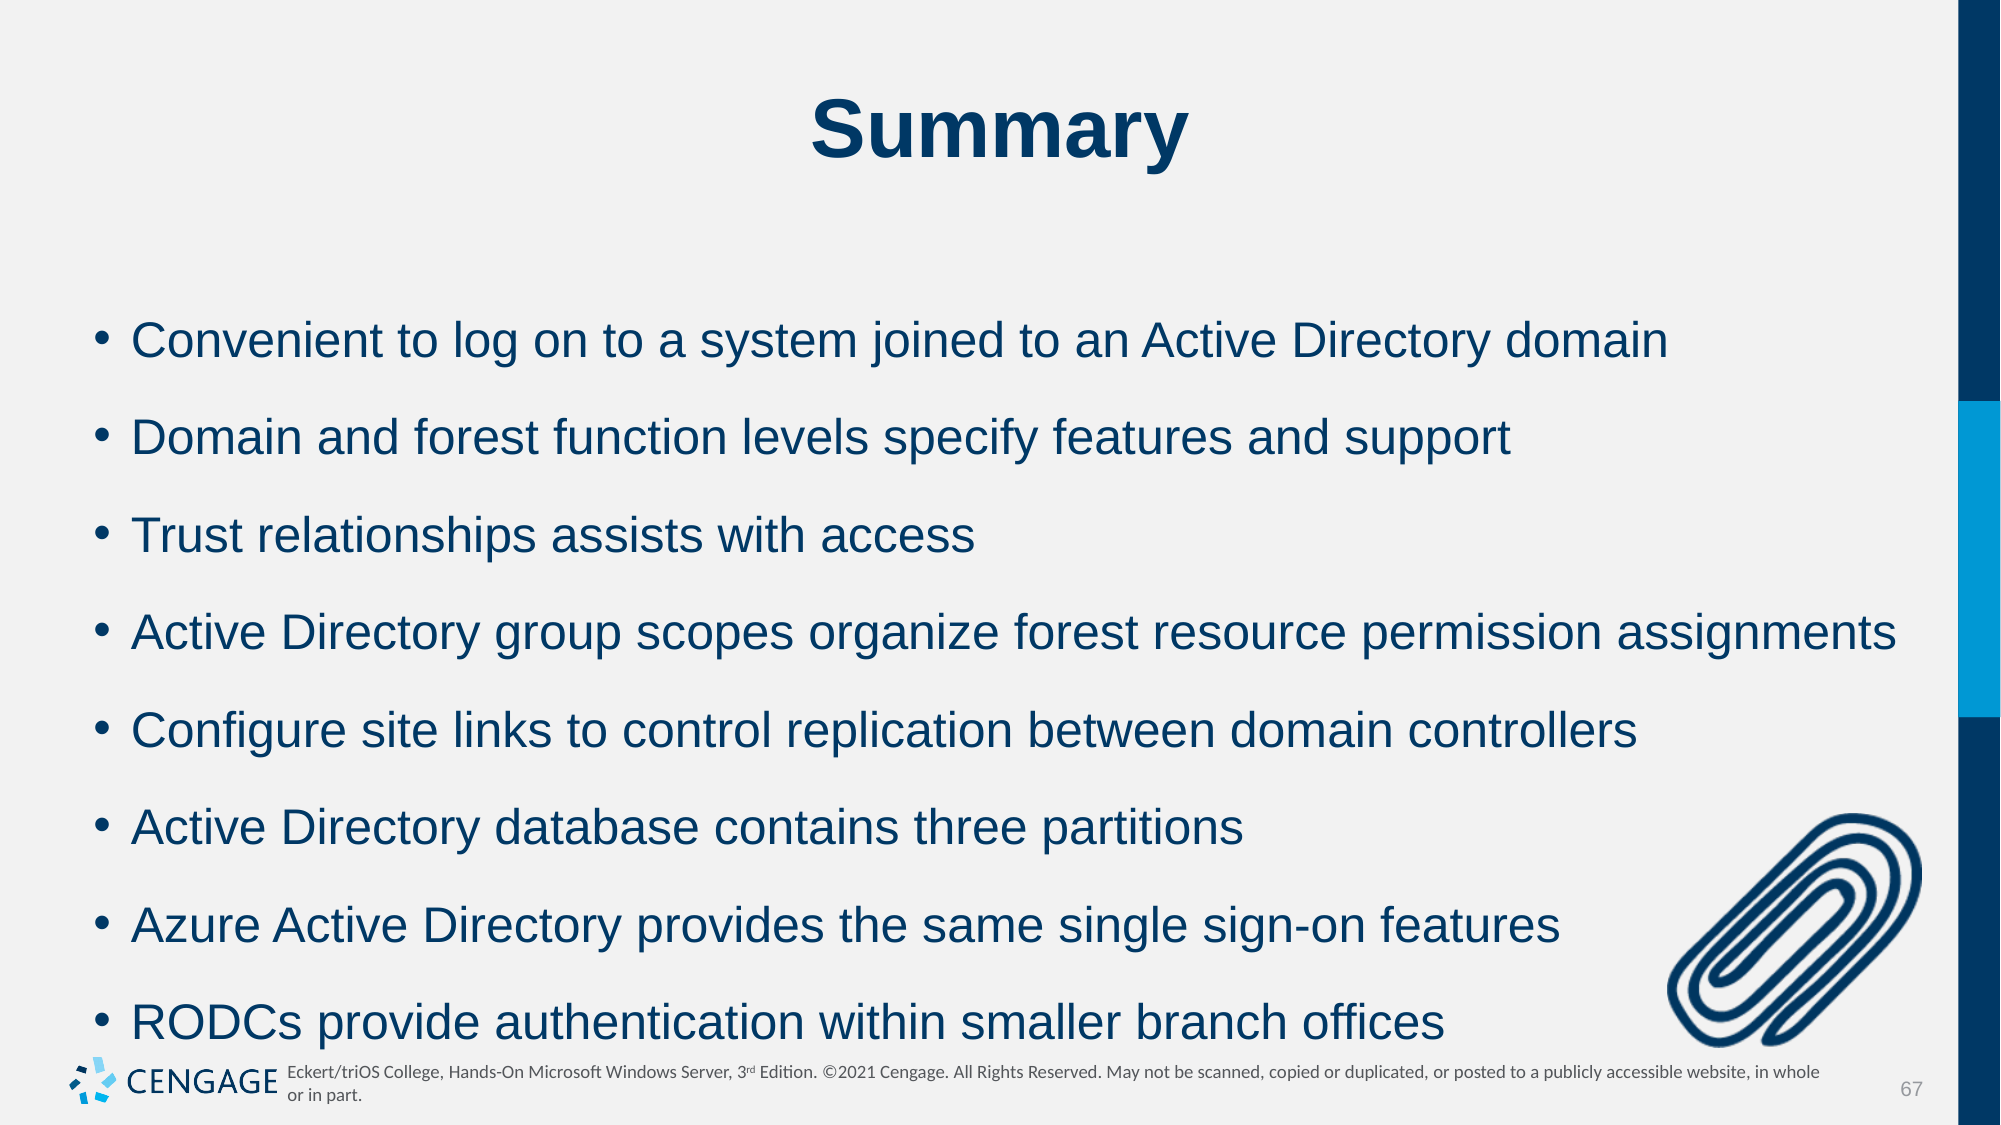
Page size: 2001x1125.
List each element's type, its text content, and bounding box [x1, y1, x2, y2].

title Summary [78, 77, 1923, 278]
list Convenient to log on to a system joined to an Active Directory domain Domain and forest function levels specify features and support Trust relationships assists with access Active Directory group scopes organize forest resource permission assignments Configure site links to control replication between domain controllers Active Directory database contains three partitions Azure Active Directory provides the same single sign-on features RODCs provide authentication within smaller branch offices [78, 299, 1923, 1014]
picture [69, 1057, 277, 1104]
picture [1667, 813, 1922, 1048]
